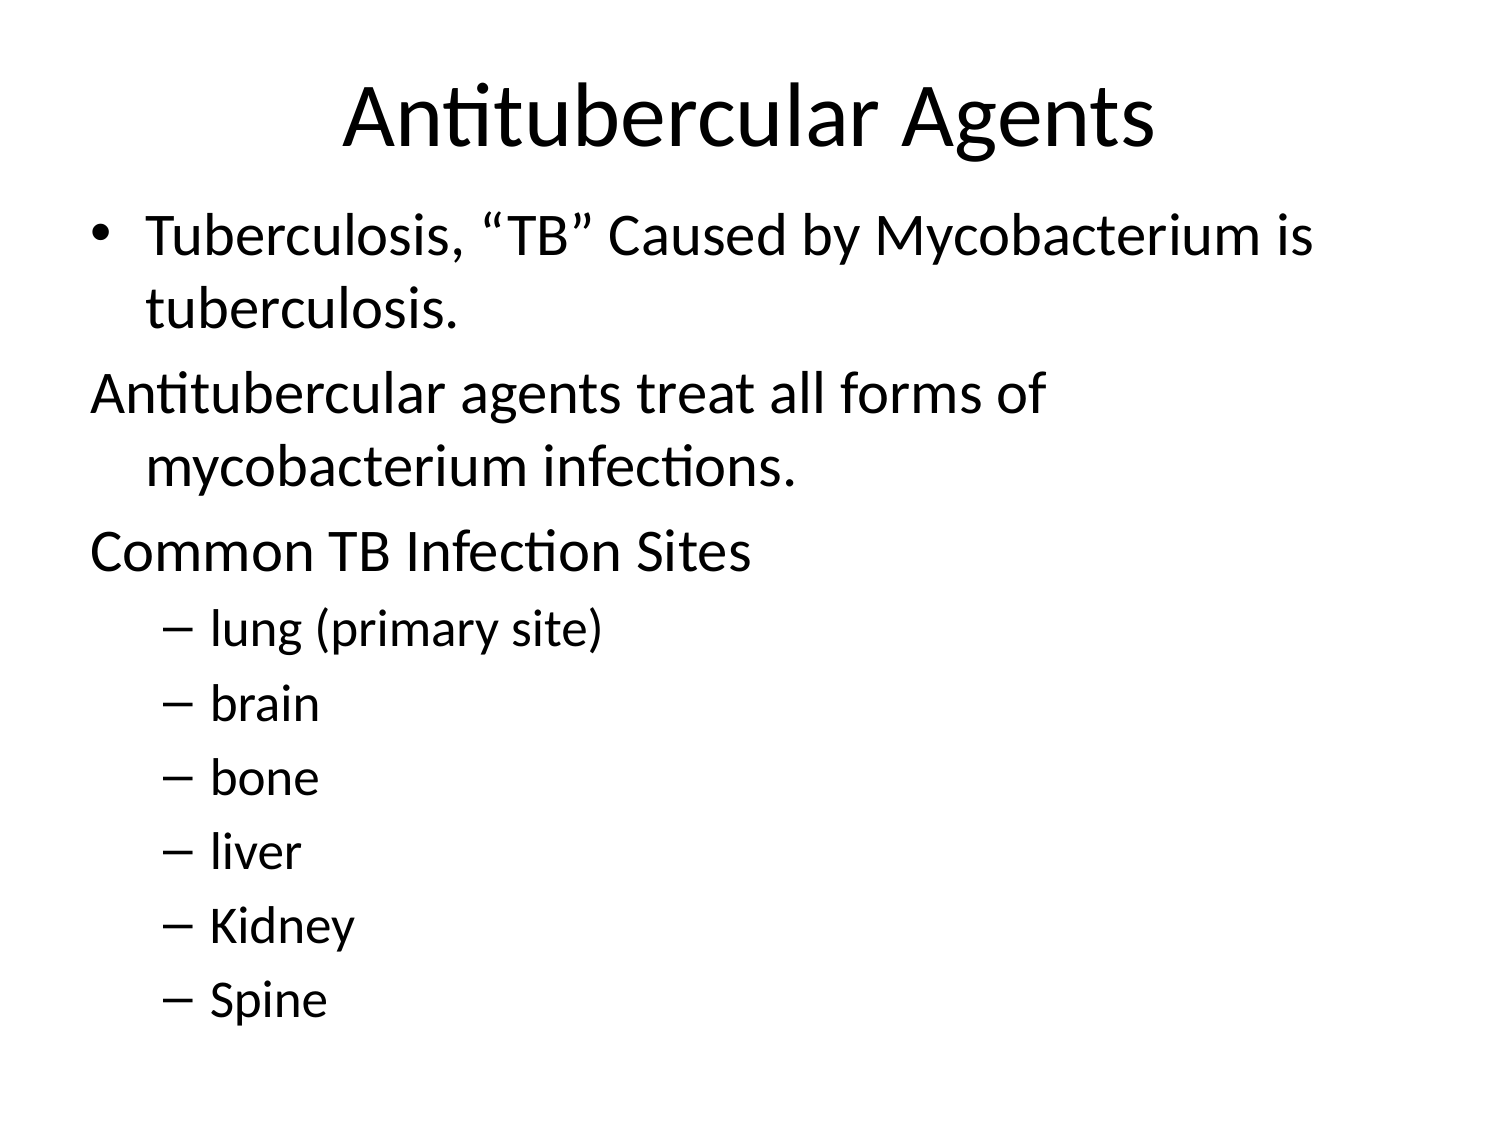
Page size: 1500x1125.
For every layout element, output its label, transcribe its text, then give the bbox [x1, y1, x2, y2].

list Tuberculosis, “TB” Caused by Mycobacterium is tuberculosis. Antitubercular agents treat all forms of mycobacterium infections. Common TB Infection Sites lung (primary site) brain bone liver Kidney Spine [75, 187, 1425, 1038]
title Antitubercular Agents [75, 45, 1425, 175]
